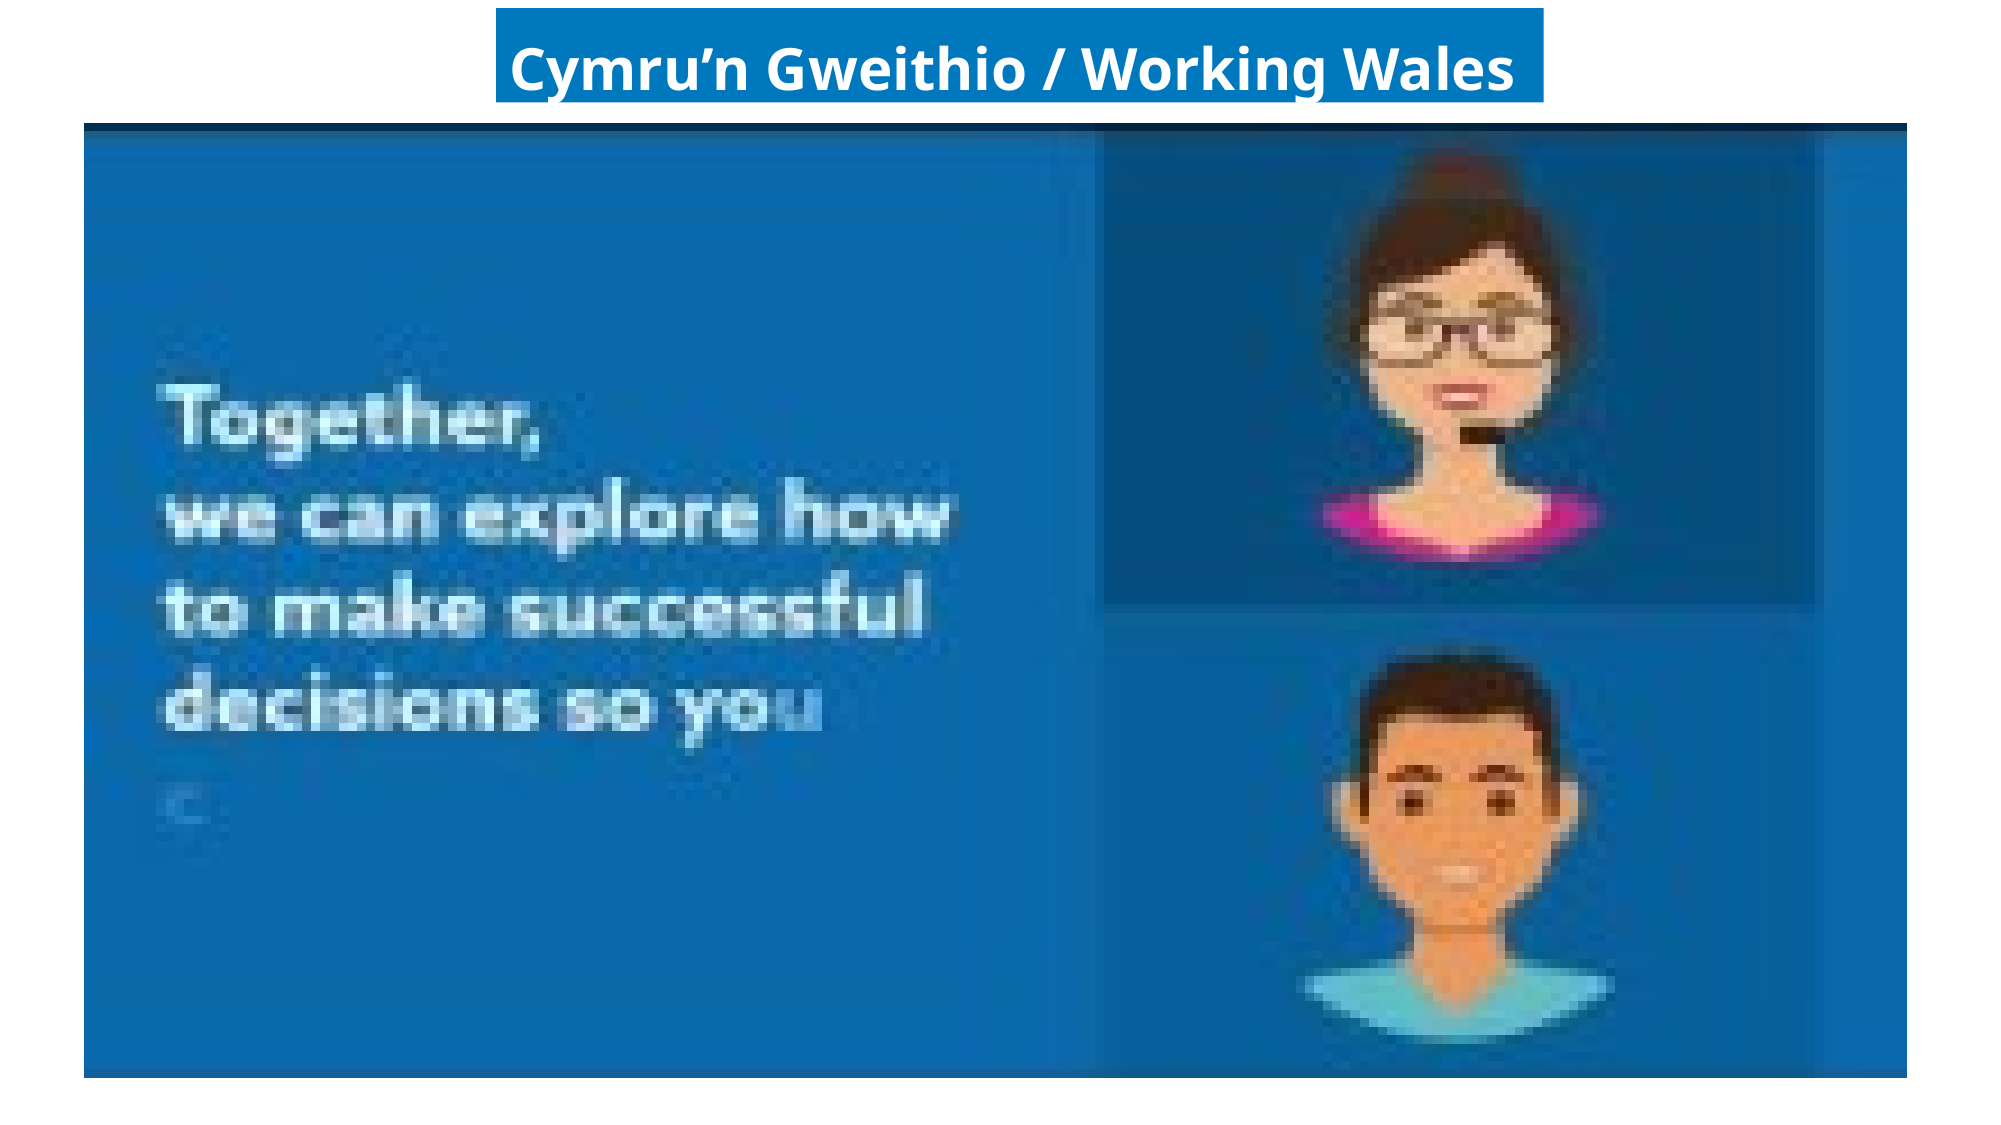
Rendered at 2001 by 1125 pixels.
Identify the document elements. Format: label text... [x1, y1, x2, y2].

text_box Cymru’n Gweithio / Working Wales [496, 8, 1544, 103]
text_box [83, 122, 1908, 1079]
